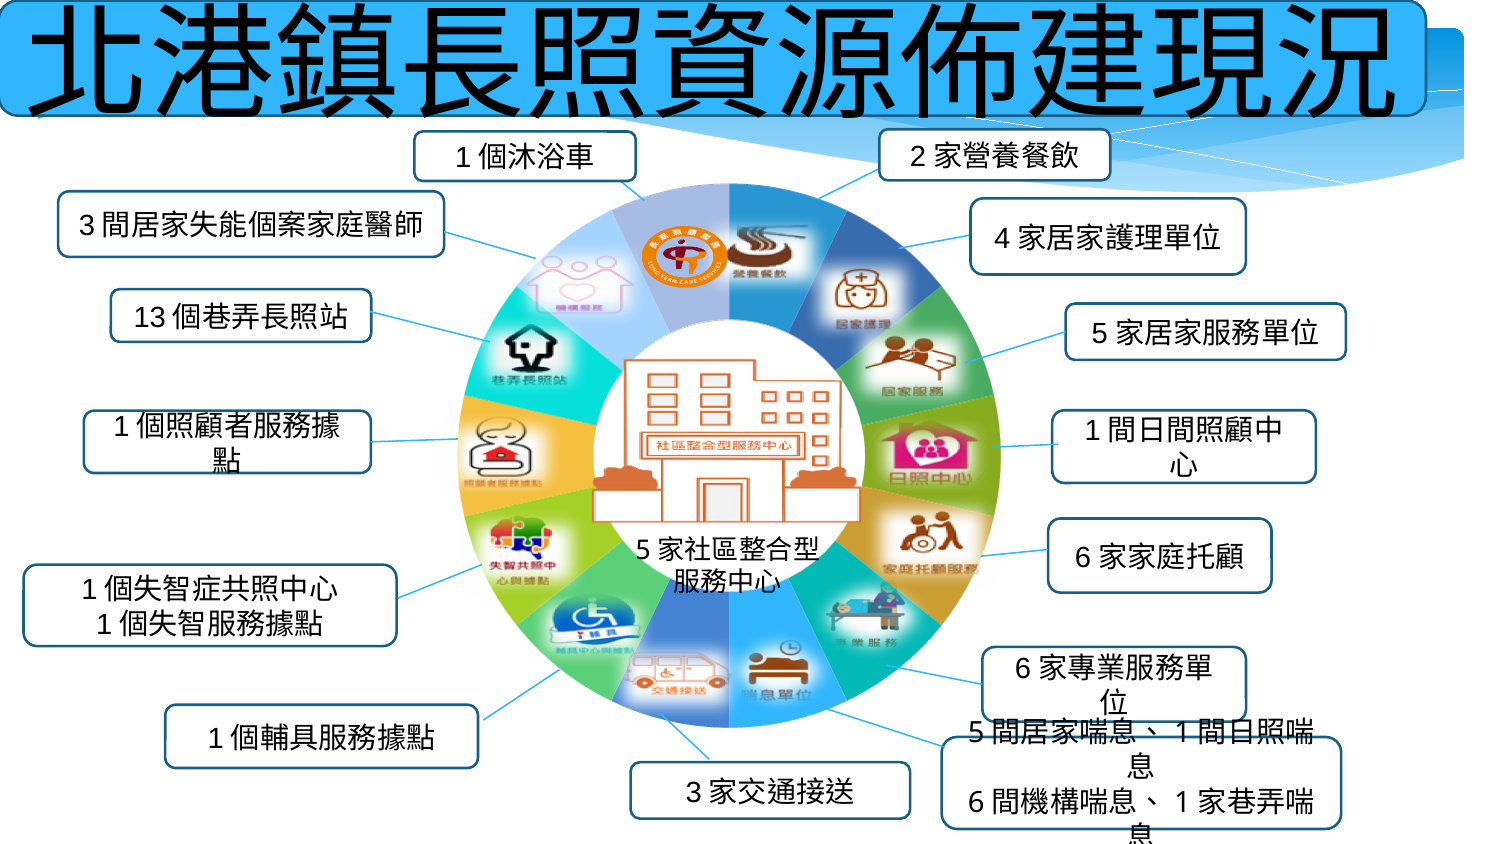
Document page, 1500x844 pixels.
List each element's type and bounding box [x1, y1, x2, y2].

text_box [609, 171, 645, 201]
picture [528, 588, 657, 669]
text_box [0, 0, 1427, 819]
text_box [482, 669, 560, 721]
picture [641, 222, 733, 292]
picture [801, 250, 923, 344]
text_box [824, 707, 945, 748]
